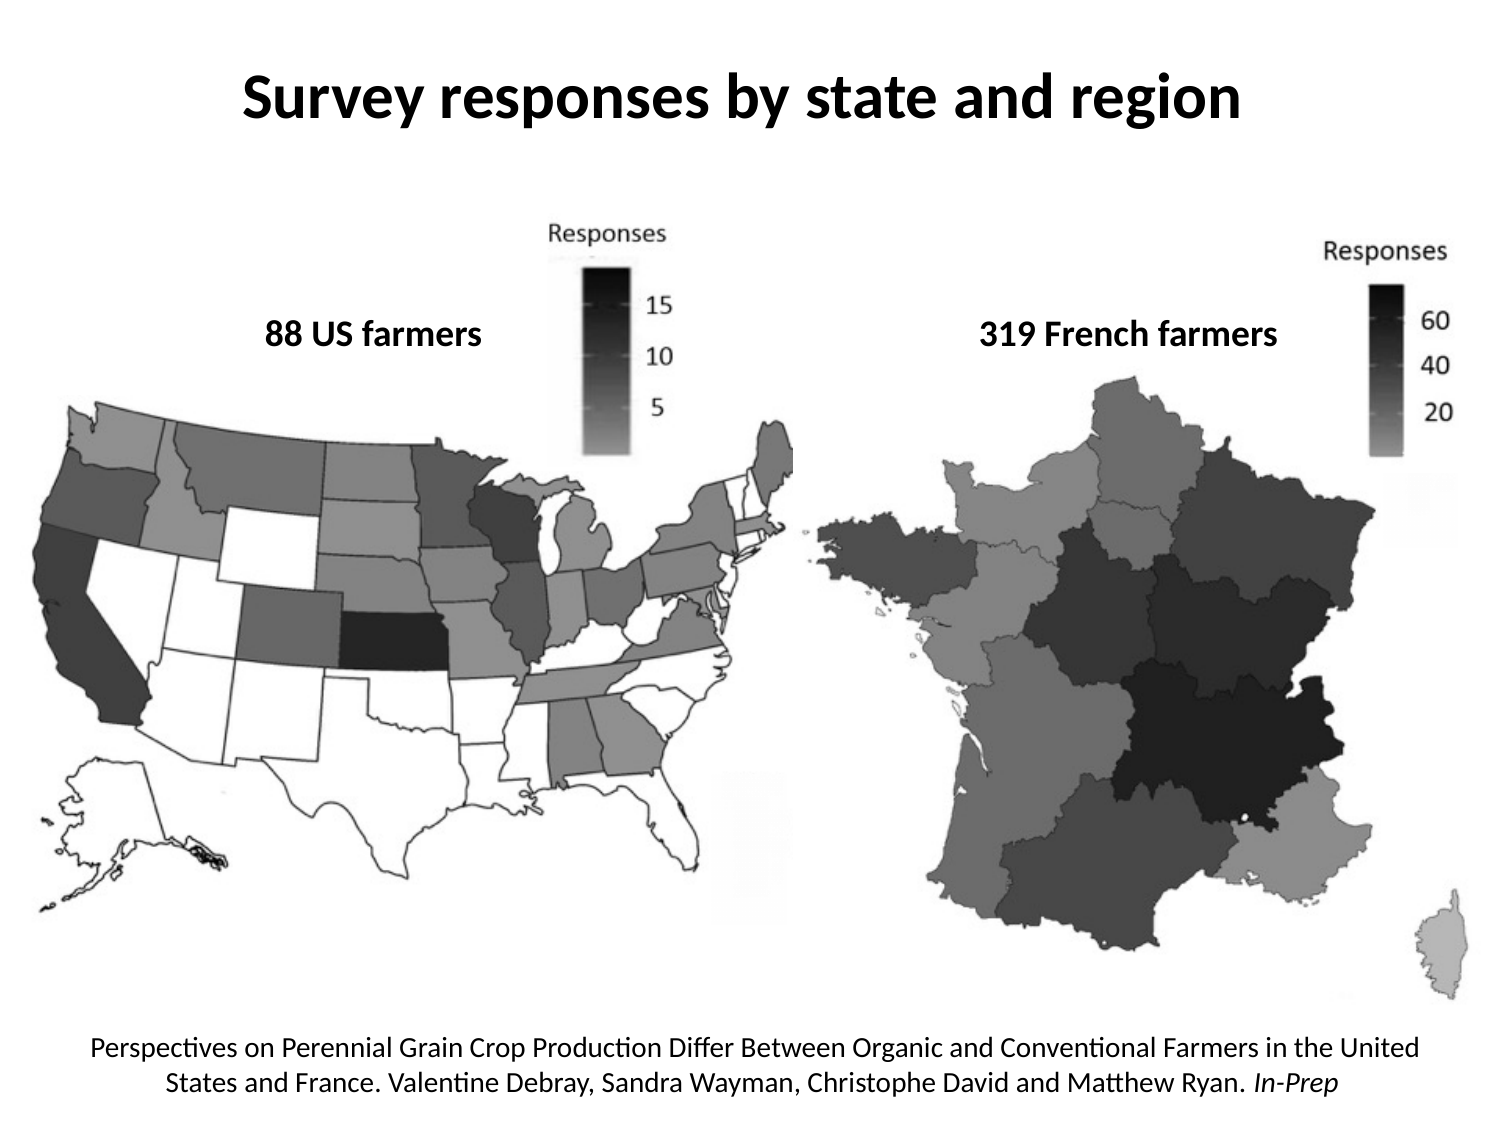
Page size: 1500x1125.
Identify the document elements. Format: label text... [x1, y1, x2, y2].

text_box 88 US farmers [249, 302, 498, 362]
text_box 319 French farmers [964, 302, 1294, 362]
title Survey responses by state and region [75, 45, 1425, 140]
picture [19, 176, 1496, 1014]
text_box Perspectives on Perennial Grain Crop Production Differ Between Organic and Conventional Farmers in the United States and France. Valentine Debray, Sandra Wayman, Christophe David and Matthew Ryan. In-Prep [73, 1021, 1438, 1107]
